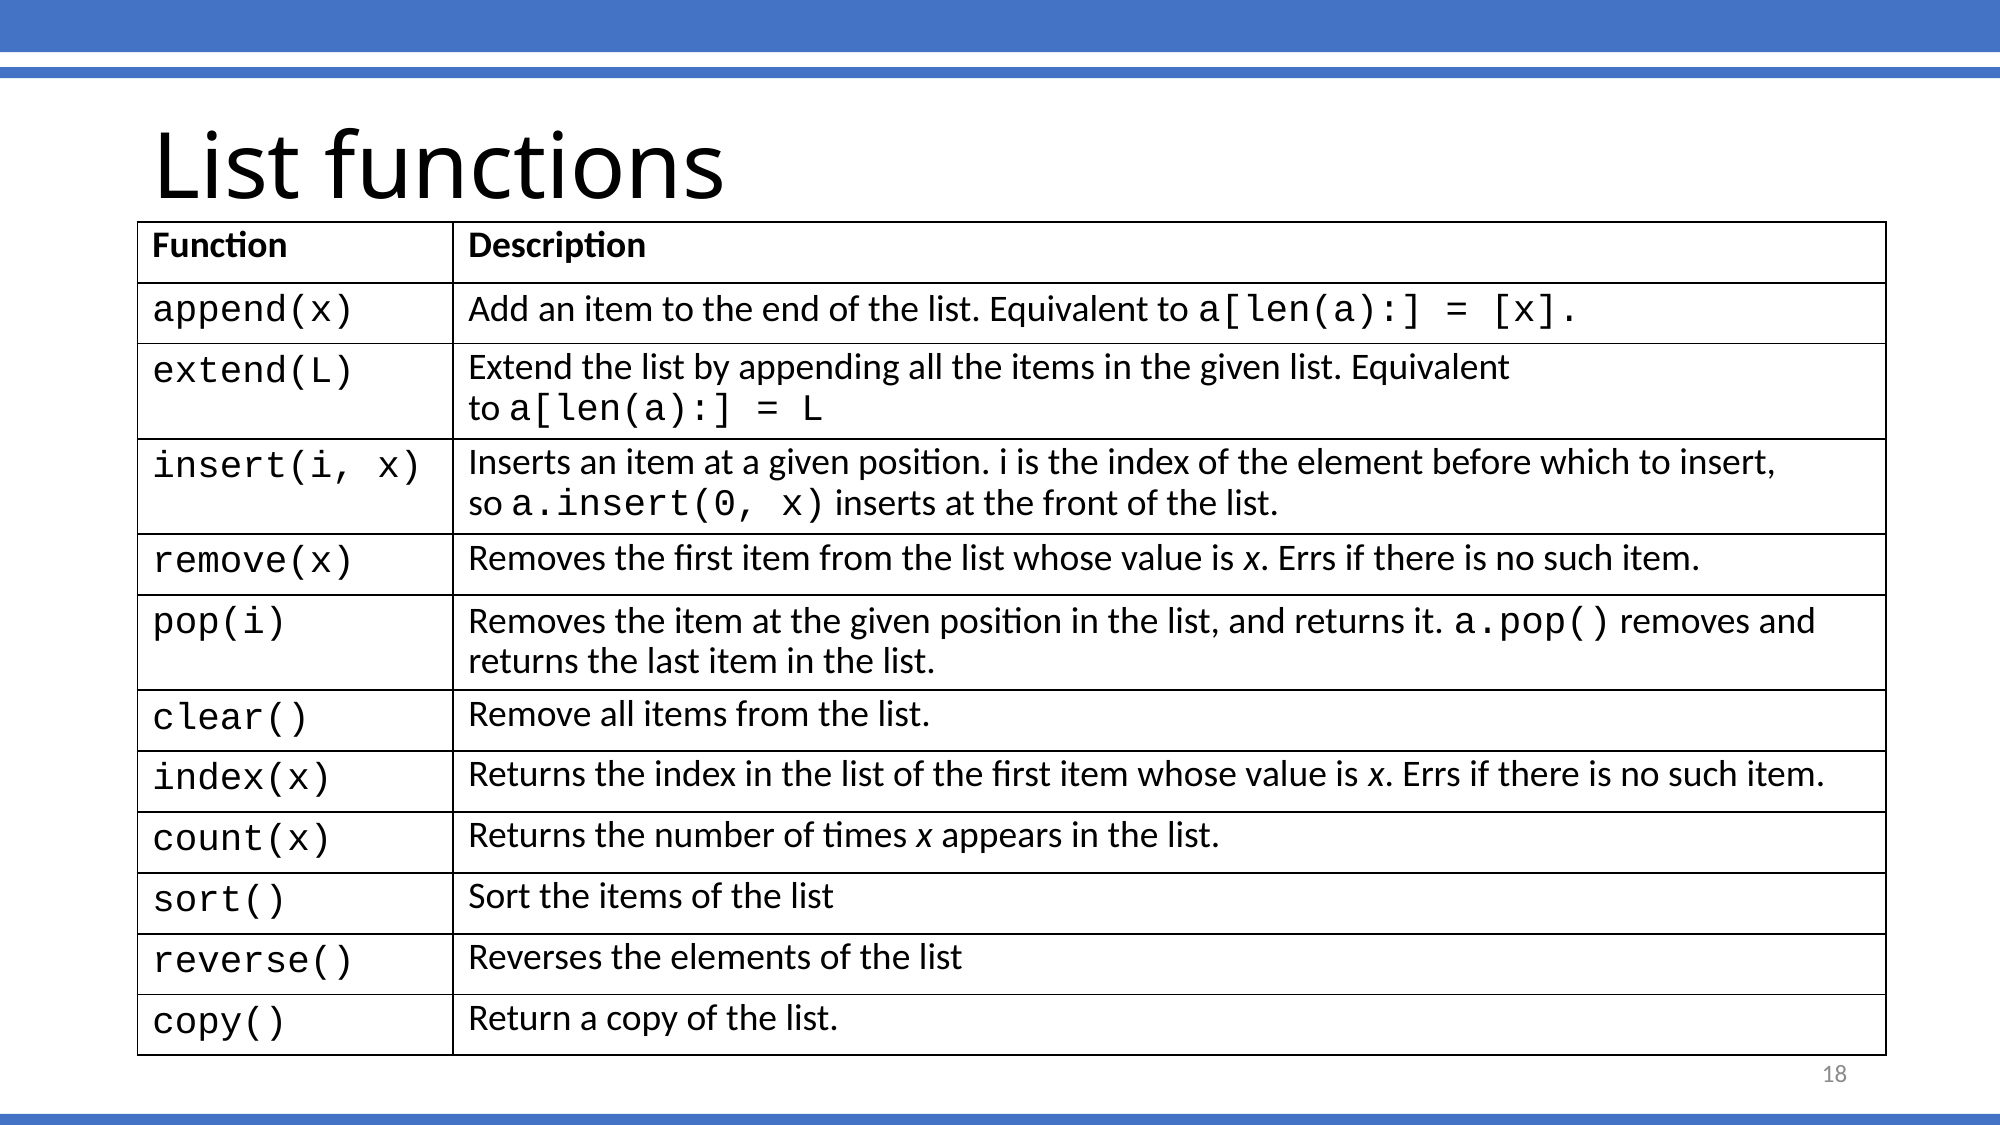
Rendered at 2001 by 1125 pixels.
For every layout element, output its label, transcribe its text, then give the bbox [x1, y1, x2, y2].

table_cell Returns the index in the list of the first item whose value is x. Errs if there is no such item. [454, 752, 1885, 811]
table_cell Returns the number of times x appears in the list. [454, 813, 1885, 872]
table_header Description [454, 223, 1885, 282]
table_cell Removes the first item from the list whose value is x. Errs if there is no such item. [454, 535, 1885, 594]
title List functions [137, 59, 1863, 221]
table_cell reverse() [138, 935, 452, 994]
table_cell extend(L) [138, 344, 452, 438]
table_cell Add an item to the end of the list. Equivalent to a[len(a):] = [x]. [454, 284, 1885, 343]
table_cell insert(i, x) [138, 440, 452, 533]
table_cell Sort the items of the list [454, 874, 1885, 933]
table_cell append(x) [138, 284, 452, 343]
table_cell index(x) [138, 752, 452, 811]
table_cell Reverses the elements of the list [454, 935, 1885, 994]
table_cell count(x) [138, 813, 452, 872]
table_header Function [138, 223, 452, 282]
table_cell Inserts an item at a given position. i is the index of the element before which to insert, so a.insert(0, x) inserts at the front of the list. [454, 440, 1885, 533]
slide_number 18 [1412, 1042, 1863, 1103]
table_cell clear() [138, 691, 452, 750]
table_cell Removes the item at the given position in the list, and returns it. a.pop() removes and returns the last item in the list. [454, 596, 1885, 689]
table_cell Extend the list by appending all the items in the given list. Equivalent to a[len(a):] = L [454, 344, 1885, 438]
table_cell copy() [138, 995, 452, 1054]
table_cell remove(x) [138, 535, 452, 594]
table_cell Return a copy of the list. [454, 995, 1885, 1054]
table_cell Remove all items from the list. [454, 691, 1885, 750]
table_cell sort() [138, 874, 452, 933]
table_cell pop(i) [138, 596, 452, 689]
